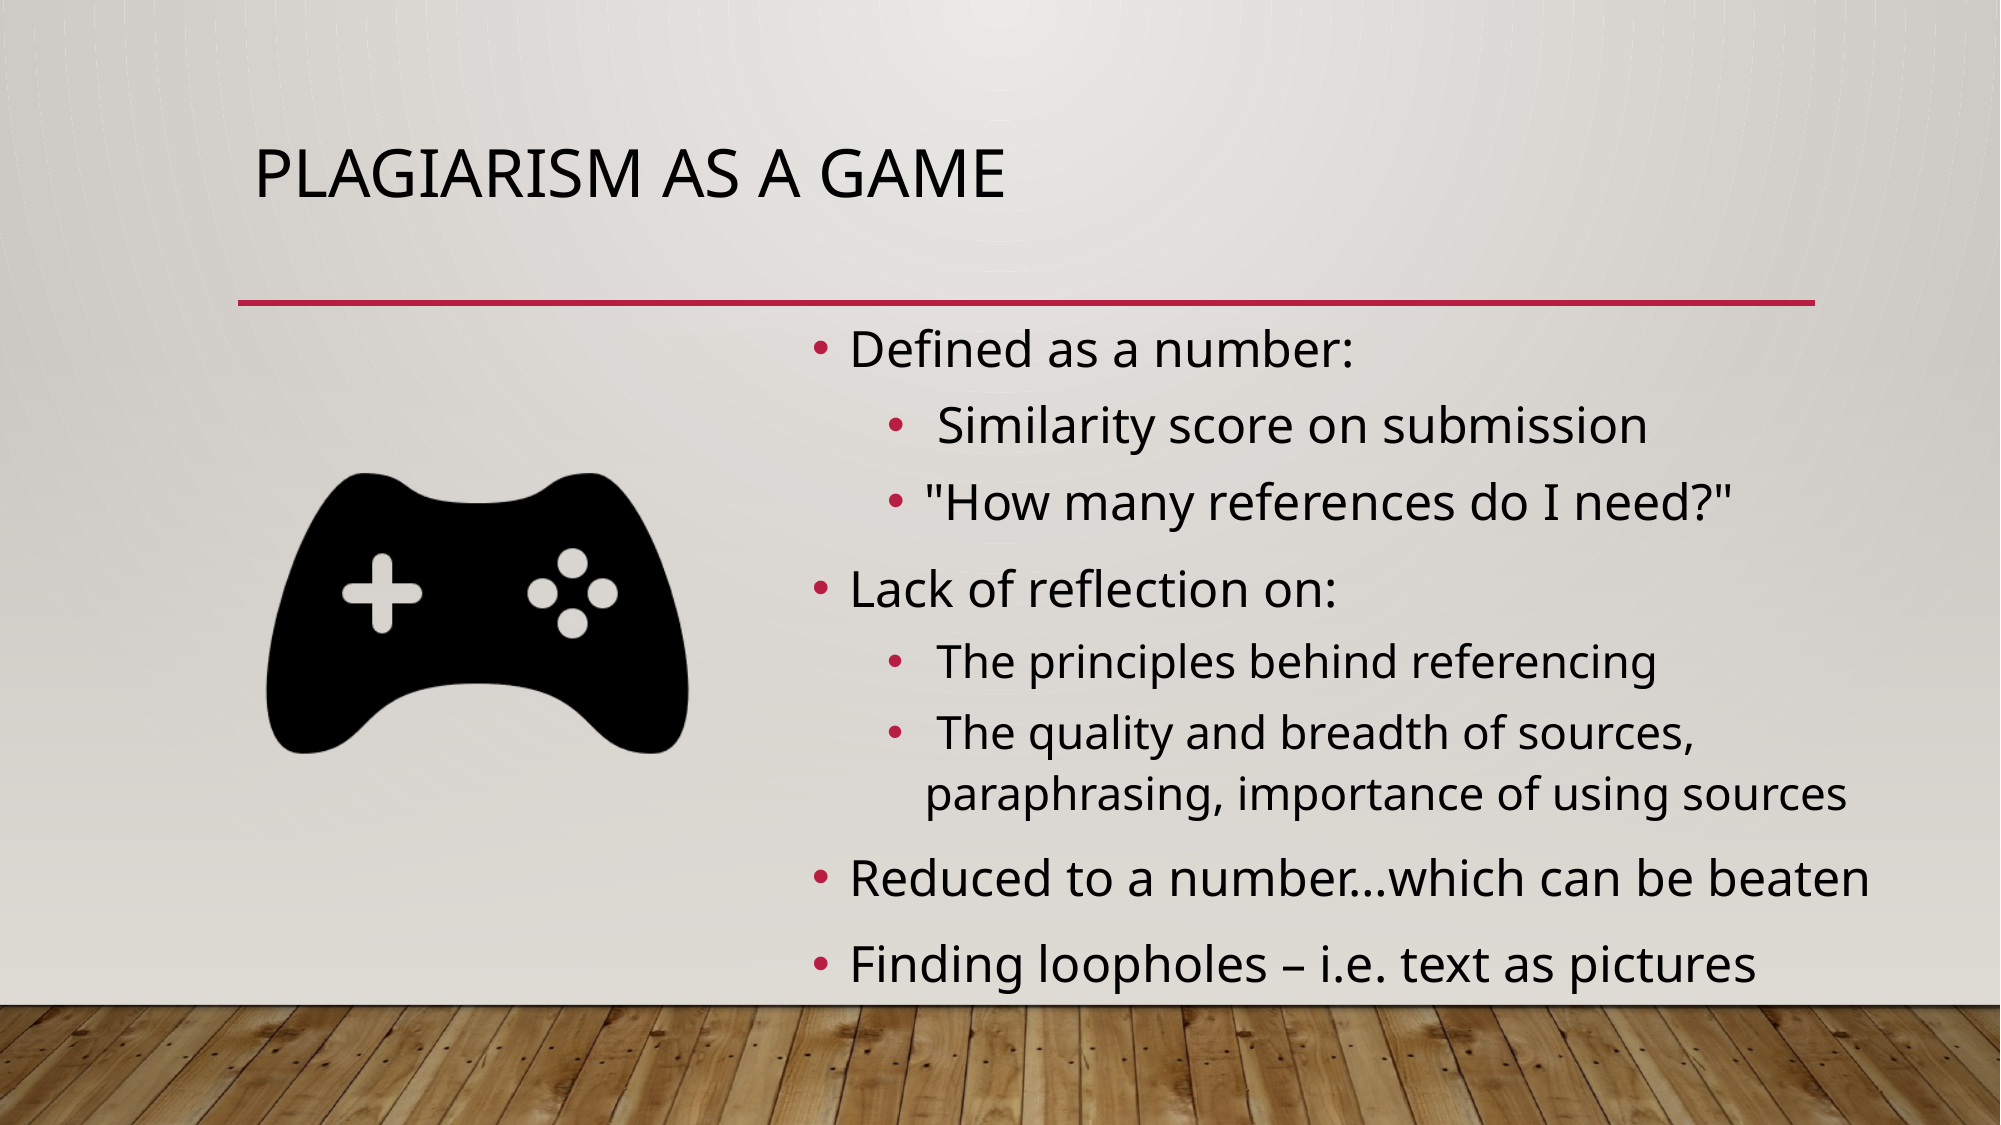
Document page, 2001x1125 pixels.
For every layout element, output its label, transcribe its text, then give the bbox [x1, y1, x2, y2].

picture [0, 1005, 2000, 1125]
list Defined as a number: Similarity score on submission "How many references do I need?" Lack of reflection on: The principles behind referencing The quality and breadth of sources, paraphrasing, importance of using sources Reduced to a number…which can be beaten Finding loopholes – i.e. text as pictures [797, 304, 1986, 1009]
title Plagiarism as a game [238, 131, 1814, 305]
picture [237, 373, 719, 854]
